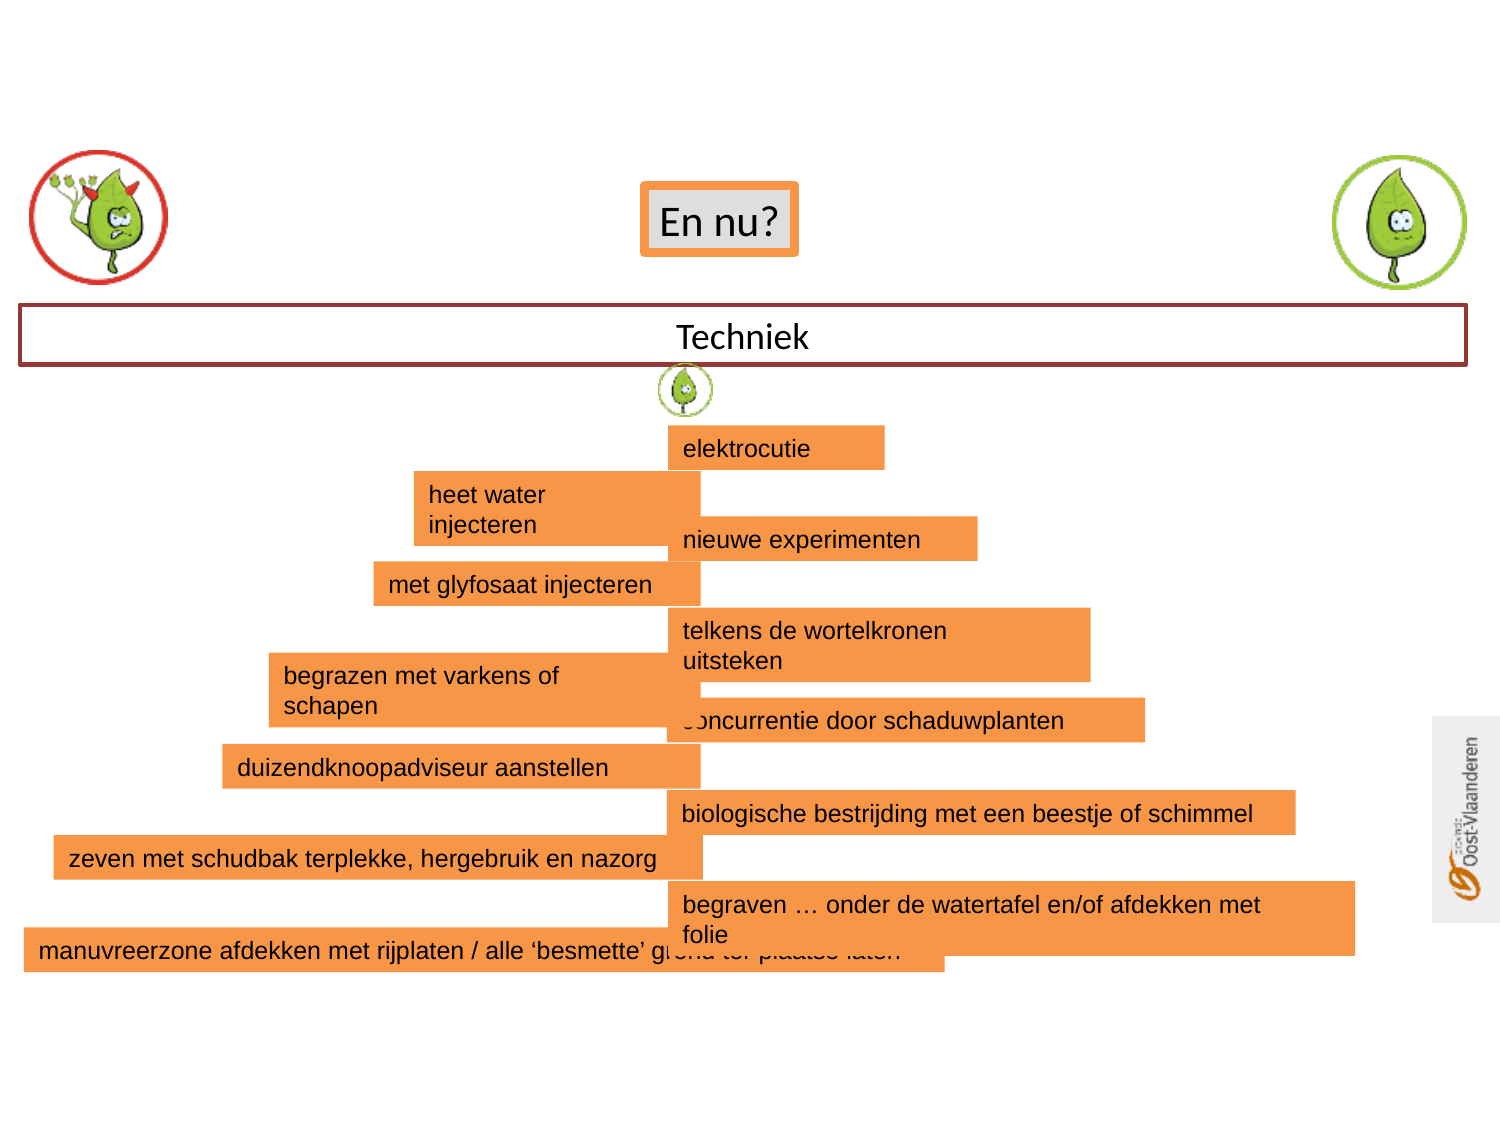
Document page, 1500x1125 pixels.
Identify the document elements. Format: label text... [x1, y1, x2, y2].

picture [1331, 154, 1467, 290]
text_box begrazen met varkens of schapen [268, 652, 701, 728]
text_box manuvreerzone afdekken met rijplaten / alle ‘besmette’ grond ter plaatse laten [23, 927, 945, 973]
text_box nieuwe experimenten [668, 516, 978, 561]
text_box zeven met schudbak terplekke, hergebruik en nazorg [53, 835, 703, 880]
text_box En nu? [644, 185, 795, 253]
text_box biologische bestrijding met een beestje of schimmel [666, 790, 1296, 835]
text_box Techniek [19, 304, 1467, 365]
text_box met glyfosaat injecteren [373, 561, 701, 606]
text_box heet water injecteren [413, 471, 701, 546]
text_box elektrocutie [668, 425, 885, 470]
picture [658, 363, 713, 418]
picture [1431, 716, 1500, 923]
text_box begraven … onder de watertafel en/of afdekken met folie [668, 881, 1356, 956]
picture [29, 150, 168, 285]
text_box telkens de wortelkronen uitsteken [668, 607, 1091, 683]
text_box duizendknoopadviseur aanstellen [222, 743, 701, 789]
text_box concurrentie door schaduwplanten [666, 697, 1146, 743]
